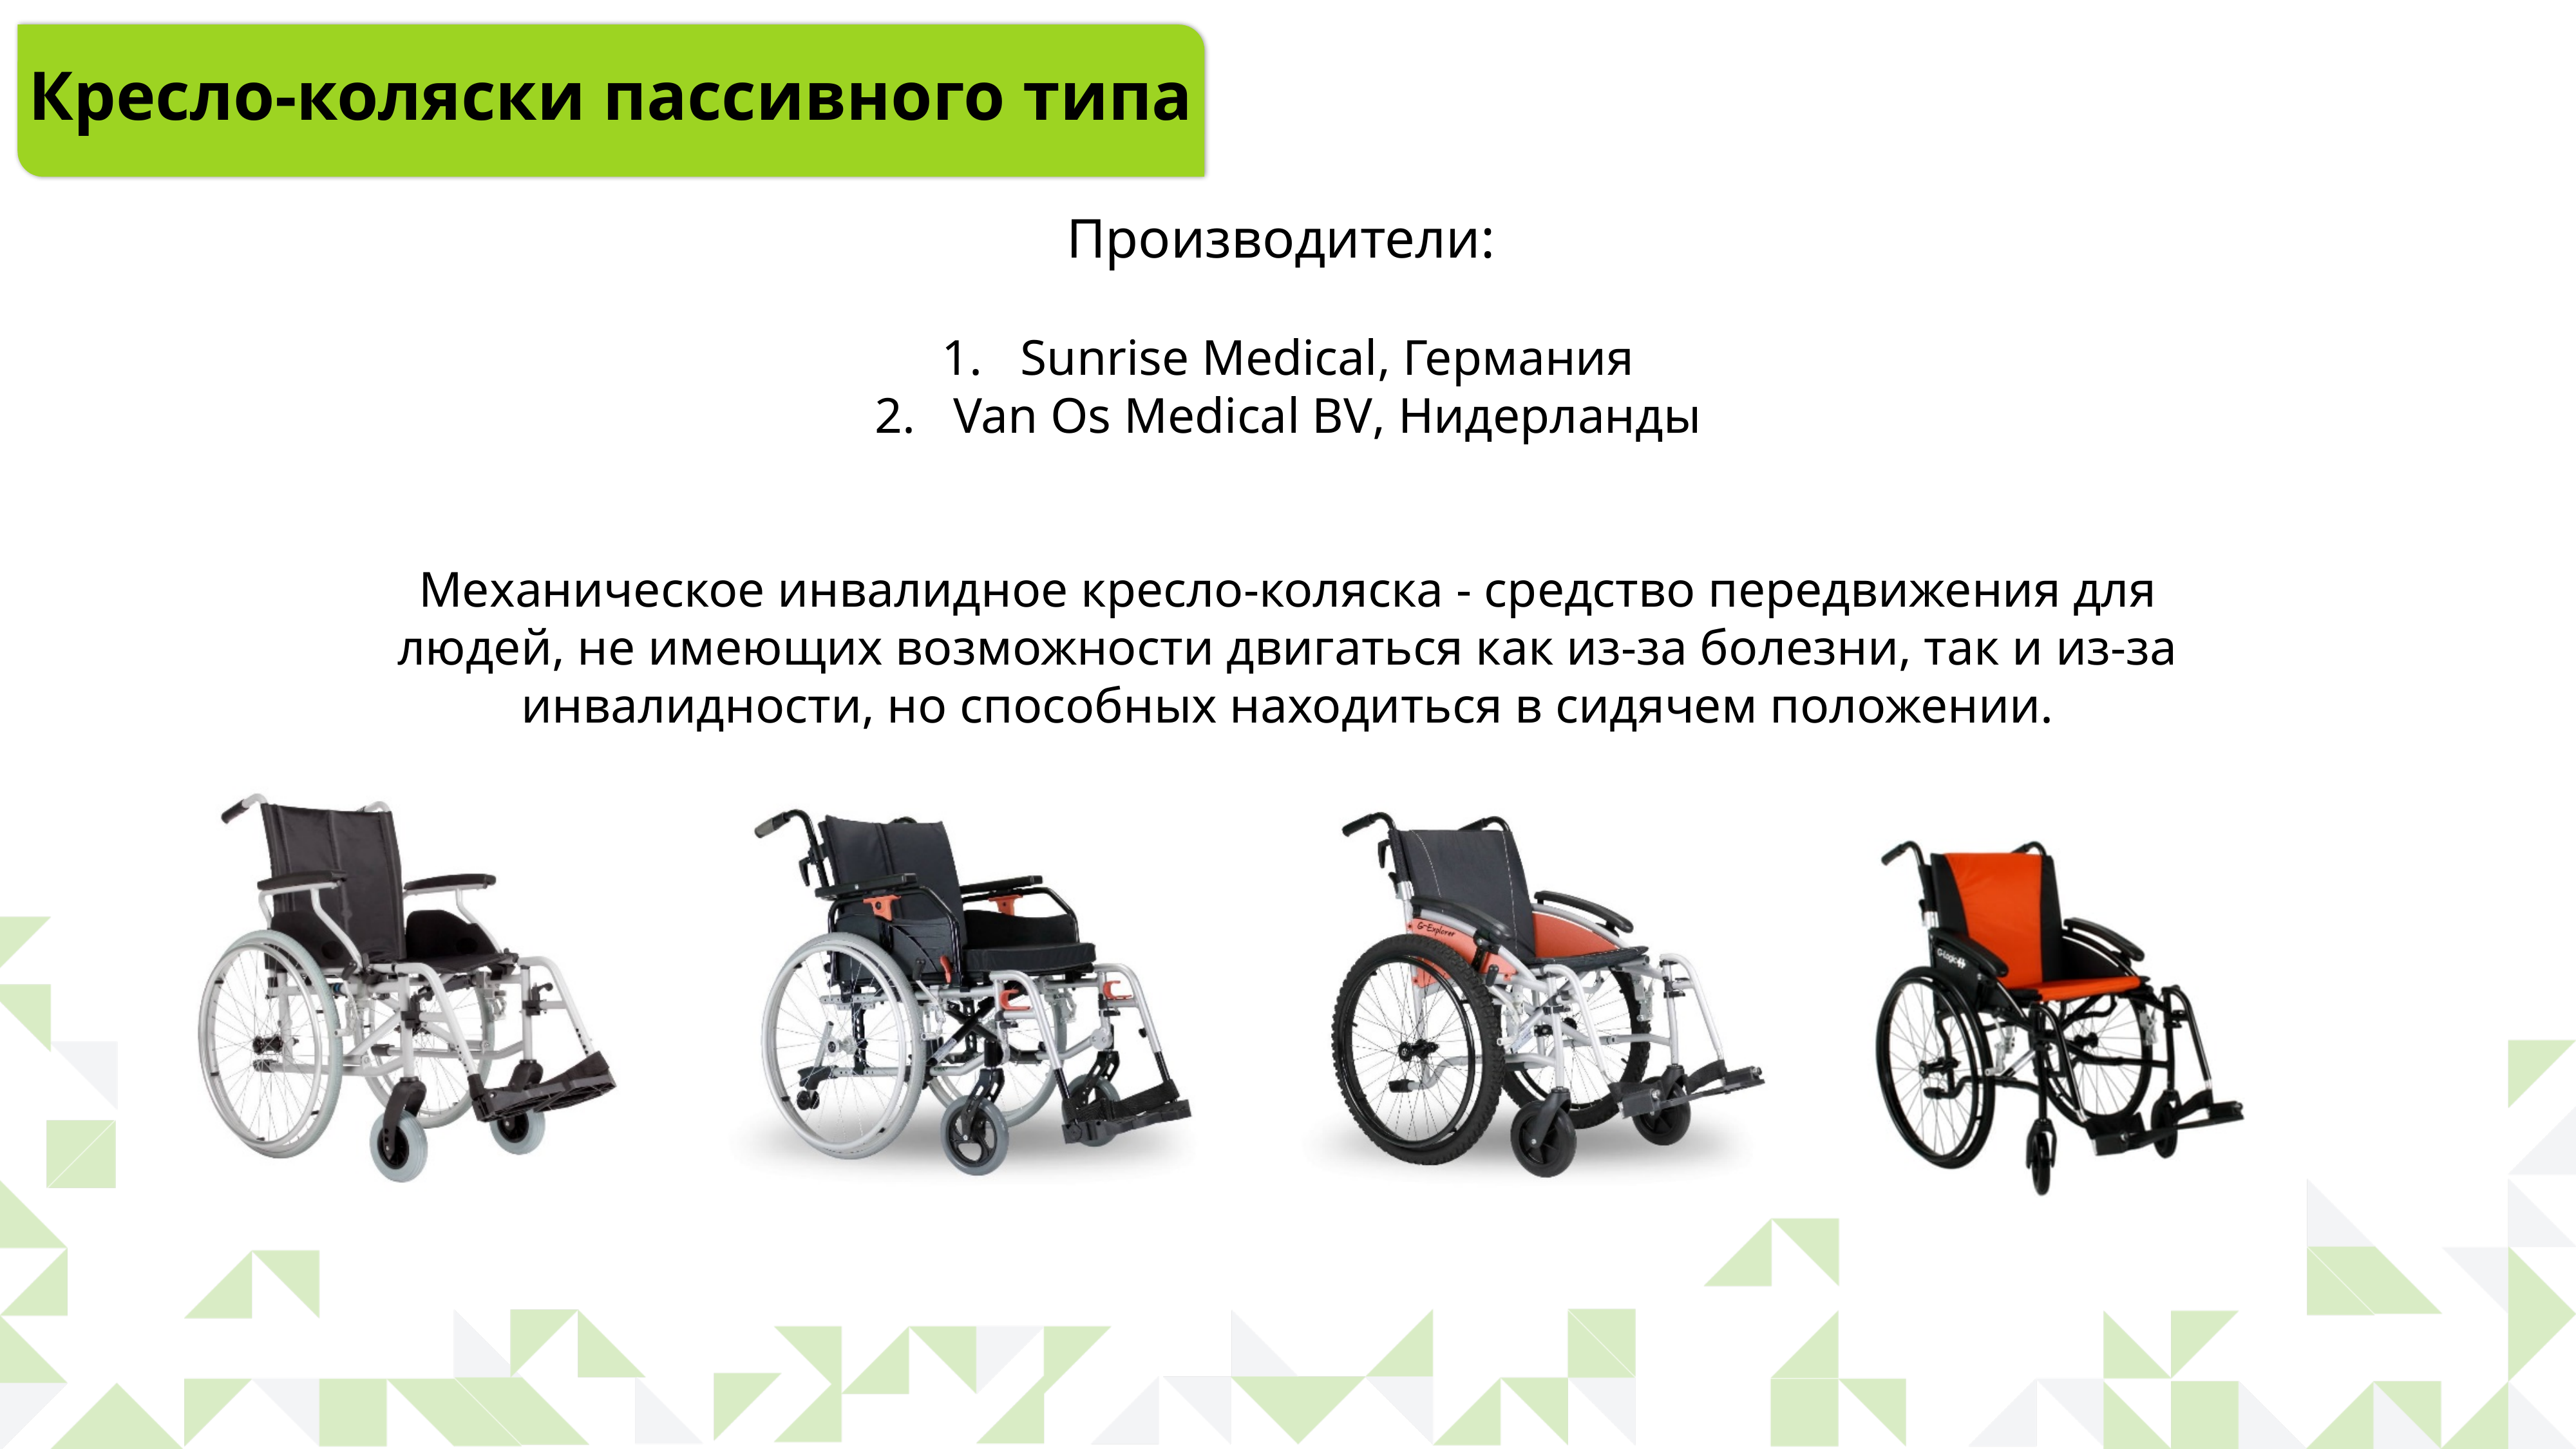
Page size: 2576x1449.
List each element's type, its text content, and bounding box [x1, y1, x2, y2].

picture [699, 770, 1223, 1204]
picture [1273, 784, 1779, 1204]
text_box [17, 24, 1205, 177]
text_box Производители: Sunrise Medical, Германия Van Os Medical BV, Нидерланды Механическое инвалидное кресло-коляска - средство передвижения для людей, не имеющих возможности двигаться как из-за болезни, так и из-за инвалидности, но способных находиться в сидячем положении. [355, 199, 2220, 737]
picture [162, 770, 652, 1204]
picture [1831, 784, 2291, 1204]
